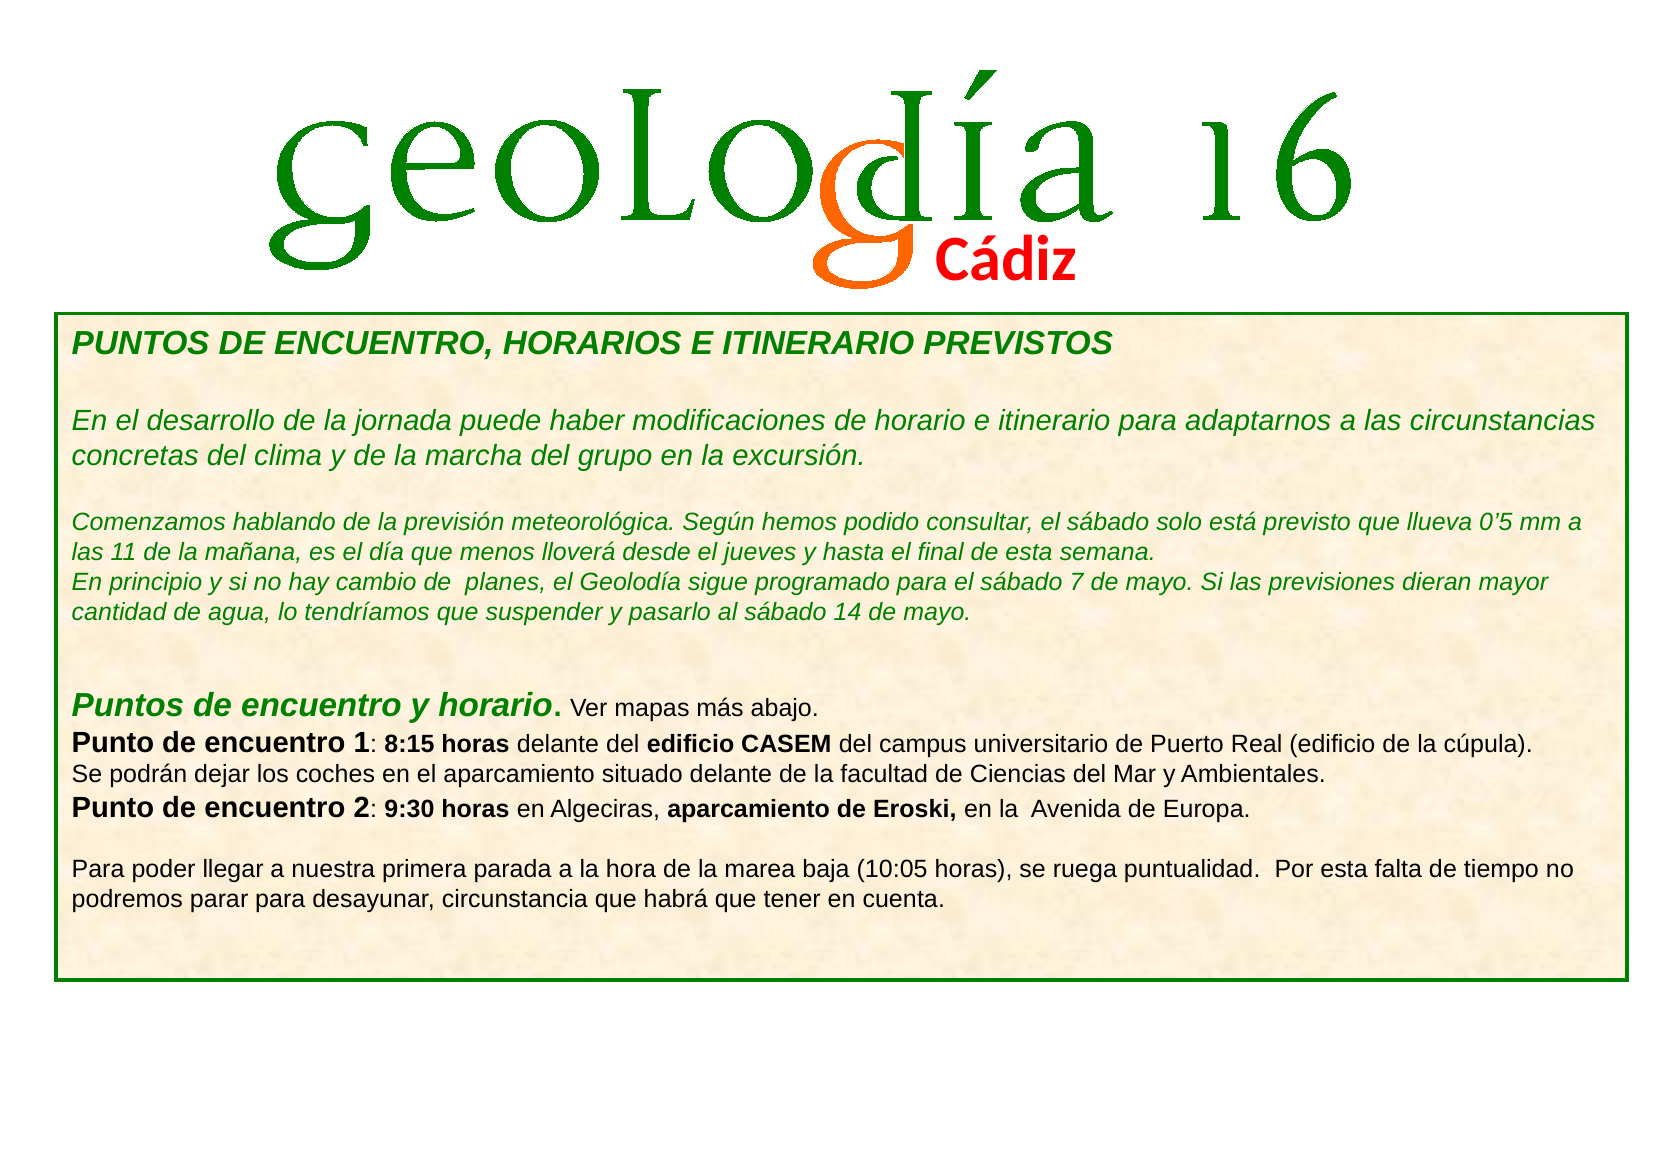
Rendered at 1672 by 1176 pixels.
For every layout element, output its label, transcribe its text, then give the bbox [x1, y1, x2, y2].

text_box PUNTOS DE ENCUENTRO, HORARIOS E ITINERARIO PREVISTOS En el desarrollo de la jornada puede haber modificaciones de horario e itinerario para adaptarnos a las circunstancias concretas del clima y de la marcha del grupo en la excursión. Comenzamos hablando de la previsión meteorológica. Según hemos podido consultar, el sábado solo está previsto que llueva 0’5 mm a las 11 de la mañana, es el día que menos lloverá desde el jueves y hasta el final de esta semana. En principio y si no hay cambio de planes, el Geolodía sigue programado para el sábado 7 de mayo. Si las previsiones dieran mayor cantidad de agua, lo tendríamos que suspender y pasarlo al sábado 14 de mayo. Puntos de encuentro y horario. Ver mapas más abajo. Punto de encuentro 1: 8:15 horas delante del edificio CASEM del campus universitario de Puerto Real (edificio de la cúpula). Se podrán dejar los coches en el aparcamiento situado delante de la facultad de Ciencias del Mar y Ambientales. Punto de encuentro 2: 9:30 horas en Algeciras, aparcamiento de Eroski, en la Avenida de Europa. Para poder llegar a nuestra primera parada a la hora de la marea baja (10:05 horas), se ruega puntualidad. Por esta falta de tiempo no podremos parar para desayunar, circunstancia que habrá que tener en cuenta. [56, 313, 1628, 981]
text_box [268, 69, 1427, 305]
